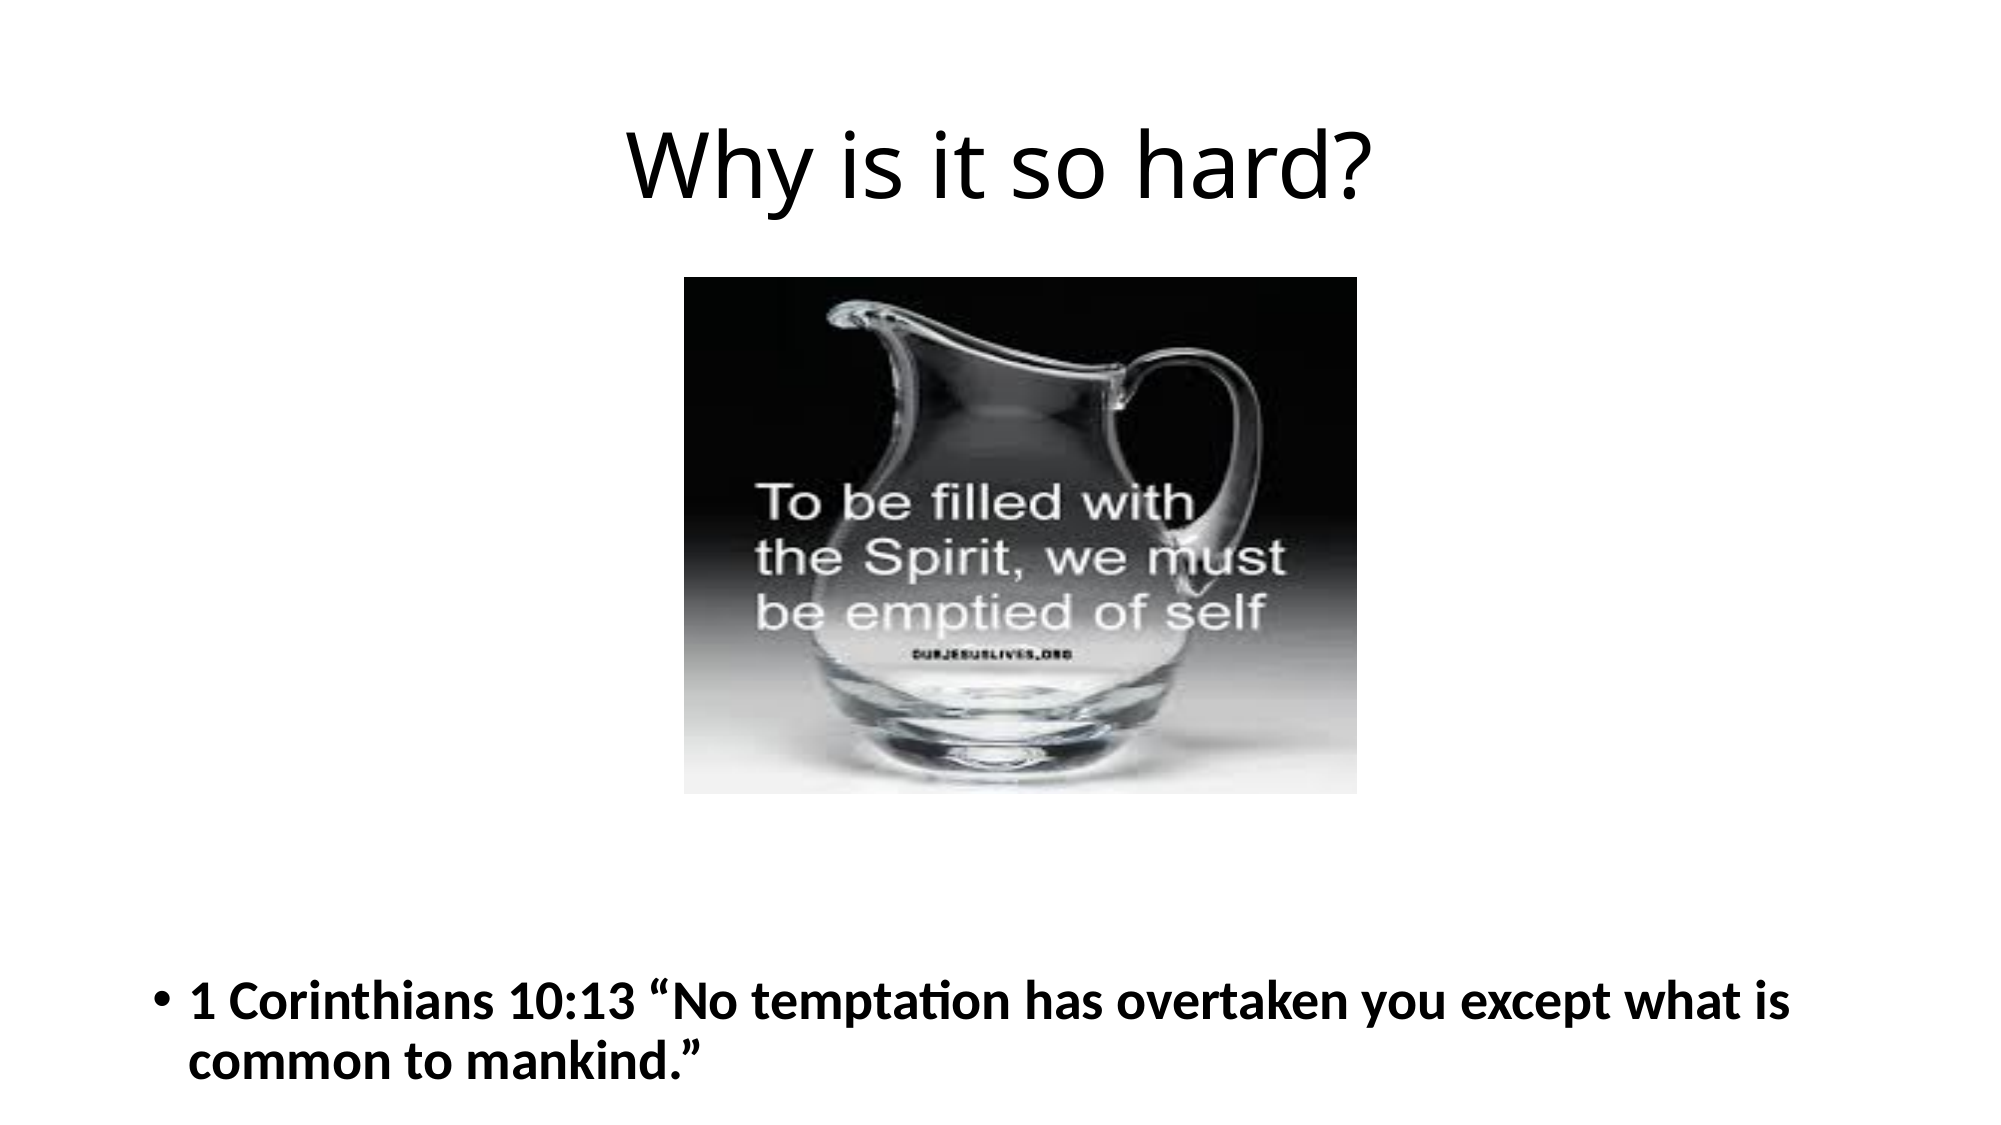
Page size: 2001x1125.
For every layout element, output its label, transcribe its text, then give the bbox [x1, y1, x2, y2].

list 1 Corinthians 10:13 “No temptation has overtaken you except what is common to mankind.” [137, 234, 1863, 1103]
picture [684, 277, 1357, 794]
title Why is it so hard? [137, 59, 1863, 234]
